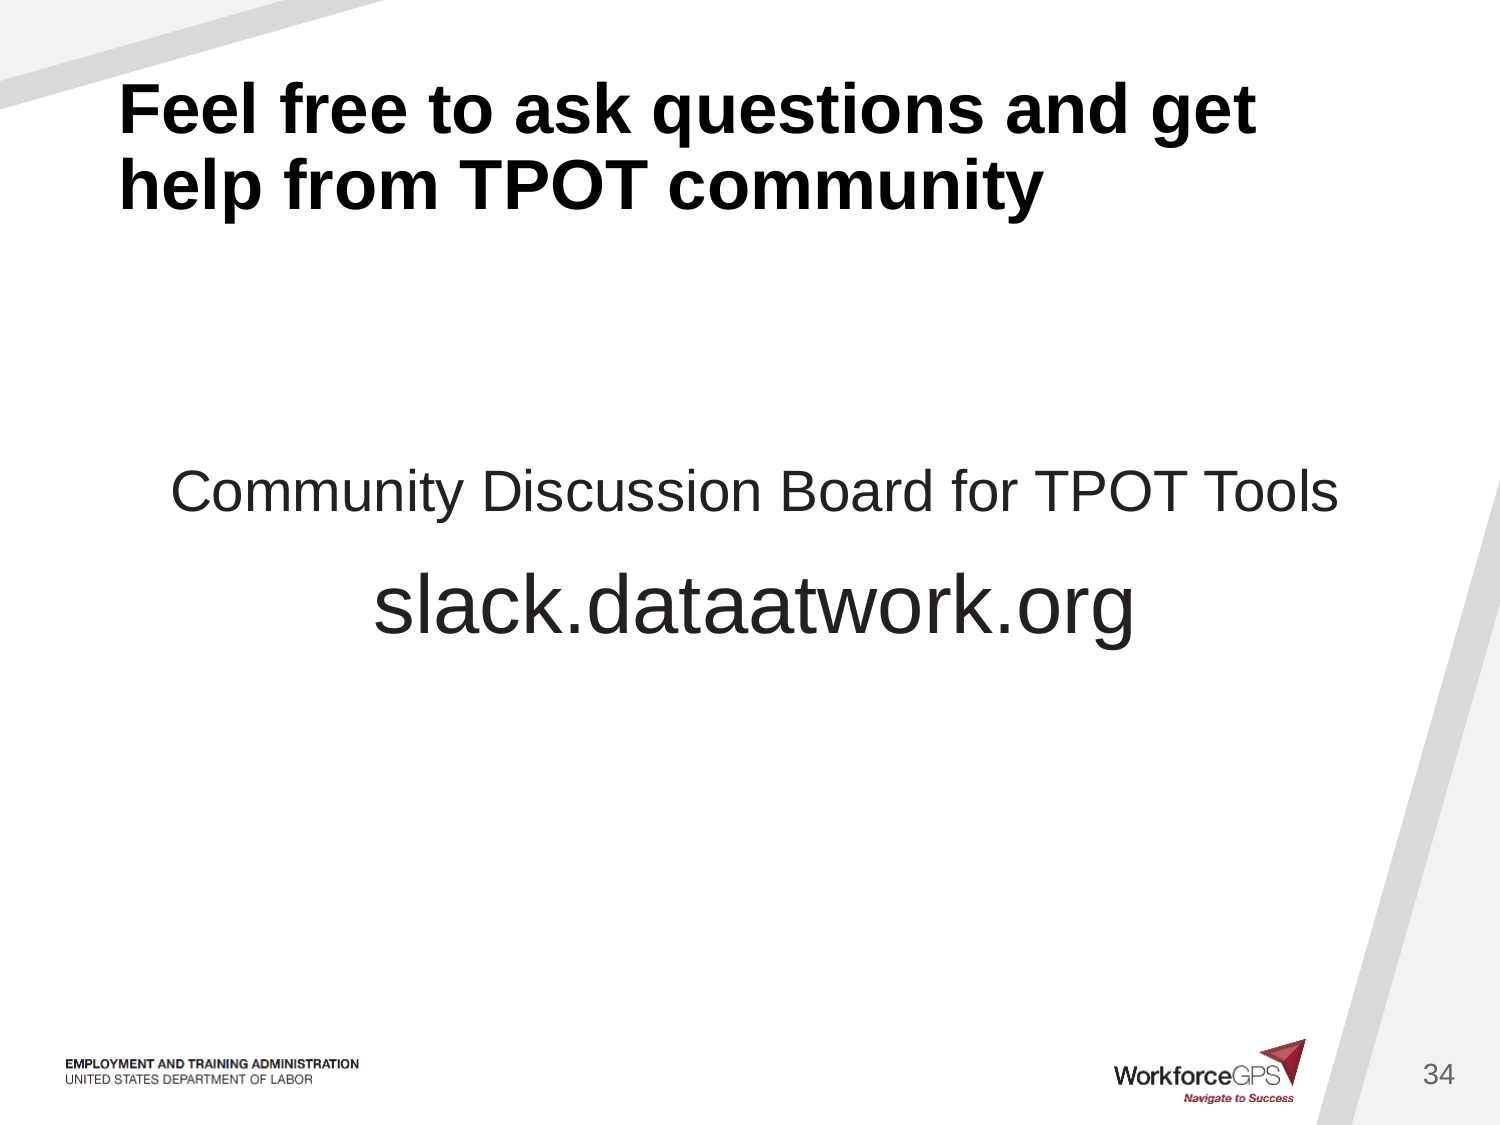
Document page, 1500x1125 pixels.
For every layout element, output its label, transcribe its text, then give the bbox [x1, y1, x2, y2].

picture [1112, 1038, 1308, 1105]
list Community Discussion Board for TPOT Tools slack.dataatwork.org [103, 453, 1409, 1014]
picture [59, 1053, 370, 1092]
title Feel free to ask questions and get help from TPOT community [103, 59, 1409, 233]
slide_number 34 [1260, 1042, 1471, 1103]
